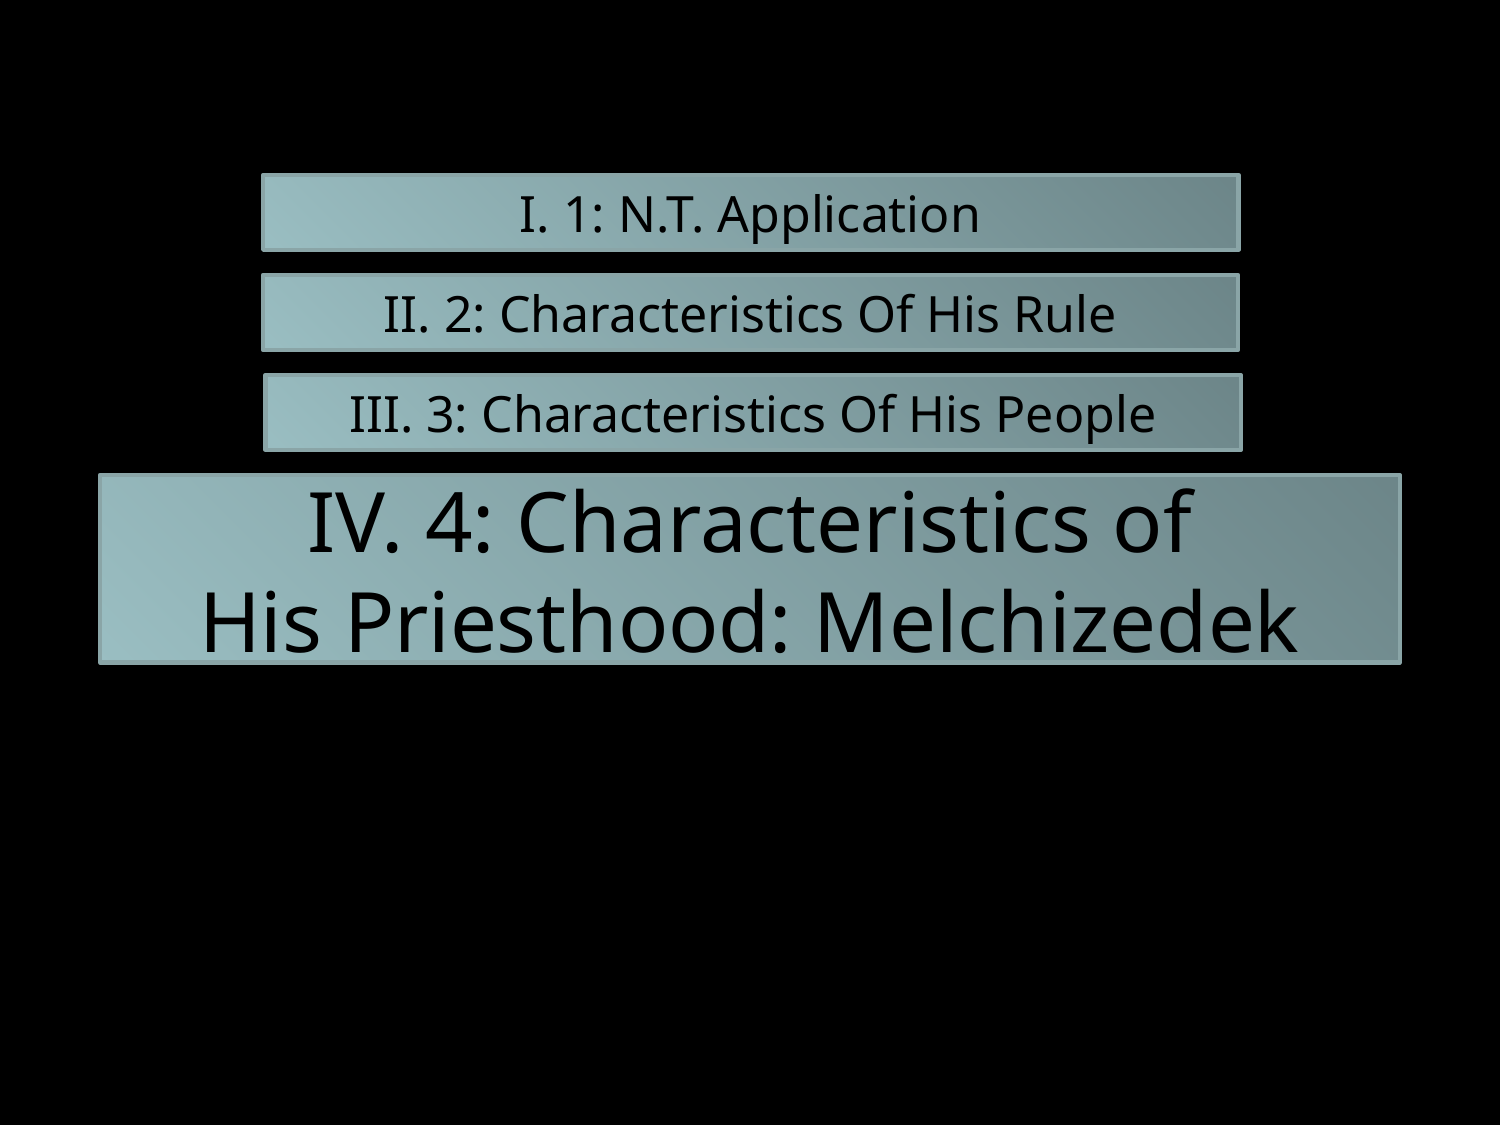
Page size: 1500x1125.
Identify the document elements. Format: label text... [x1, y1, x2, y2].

text_box II. 2: Characteristics Of His Rule [261, 273, 1240, 352]
text_box IV. 4: Characteristics of His Priesthood: Melchizedek [98, 473, 1402, 665]
text_box I. 1: N.T. Application [261, 173, 1241, 252]
text_box III. 3: Characteristics Of His People [263, 373, 1243, 452]
